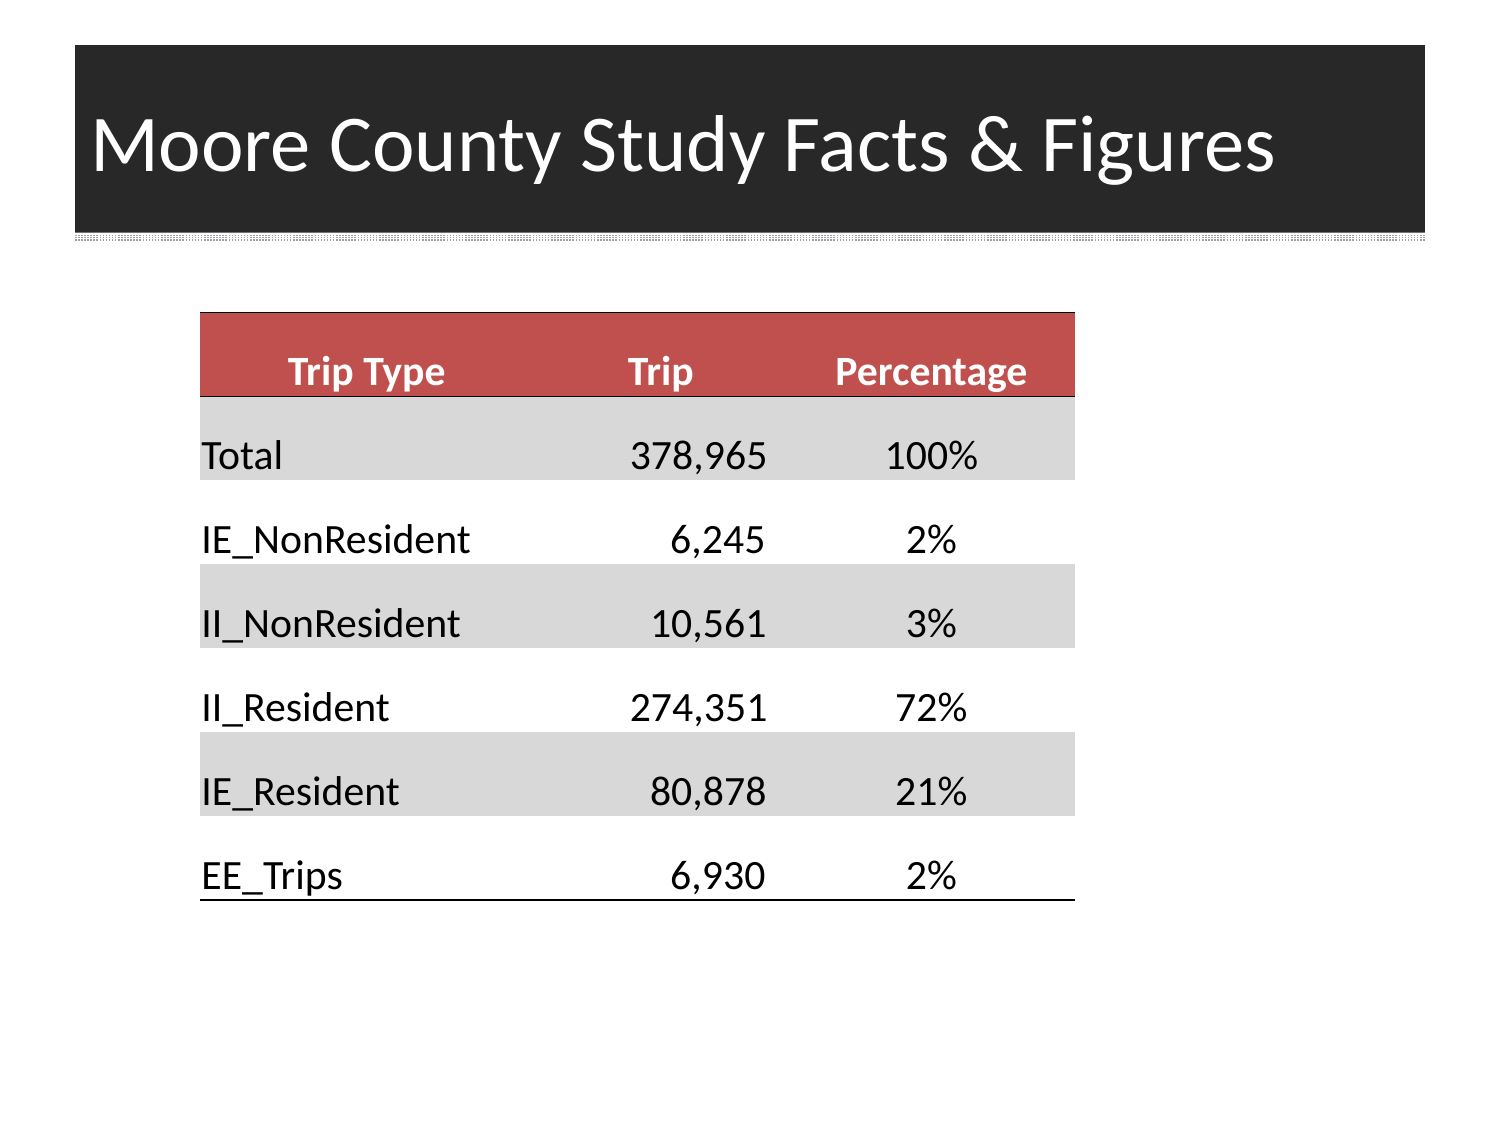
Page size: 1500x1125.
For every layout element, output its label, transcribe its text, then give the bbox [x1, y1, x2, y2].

title Moore County Study Facts & Figures [74, 44, 1426, 233]
table_cell 2% [788, 480, 1075, 564]
table_cell IE_NonResident [200, 480, 534, 564]
table_cell IE_Resident [200, 732, 534, 816]
table_cell 100% [788, 397, 1075, 480]
table_cell 274,351 [534, 648, 788, 732]
table_cell 10,561 [534, 564, 788, 648]
table_header Trip [534, 313, 788, 396]
table_header Trip Type [200, 313, 534, 396]
table_cell 72% [788, 648, 1075, 732]
table_cell II_Resident [200, 648, 534, 732]
table_cell 21% [788, 732, 1075, 816]
table_cell 80,878 [534, 732, 788, 816]
table_cell 3% [788, 564, 1075, 648]
table_header Percentage [788, 313, 1075, 396]
table_cell II_NonResident [200, 564, 534, 648]
table_cell 378,965 [534, 397, 788, 480]
table_cell 6,245 [534, 480, 788, 564]
table_cell 6,930 [534, 816, 788, 899]
table_cell Total [200, 397, 534, 480]
table_cell 2% [788, 816, 1075, 899]
table_cell EE_Trips [200, 816, 534, 899]
